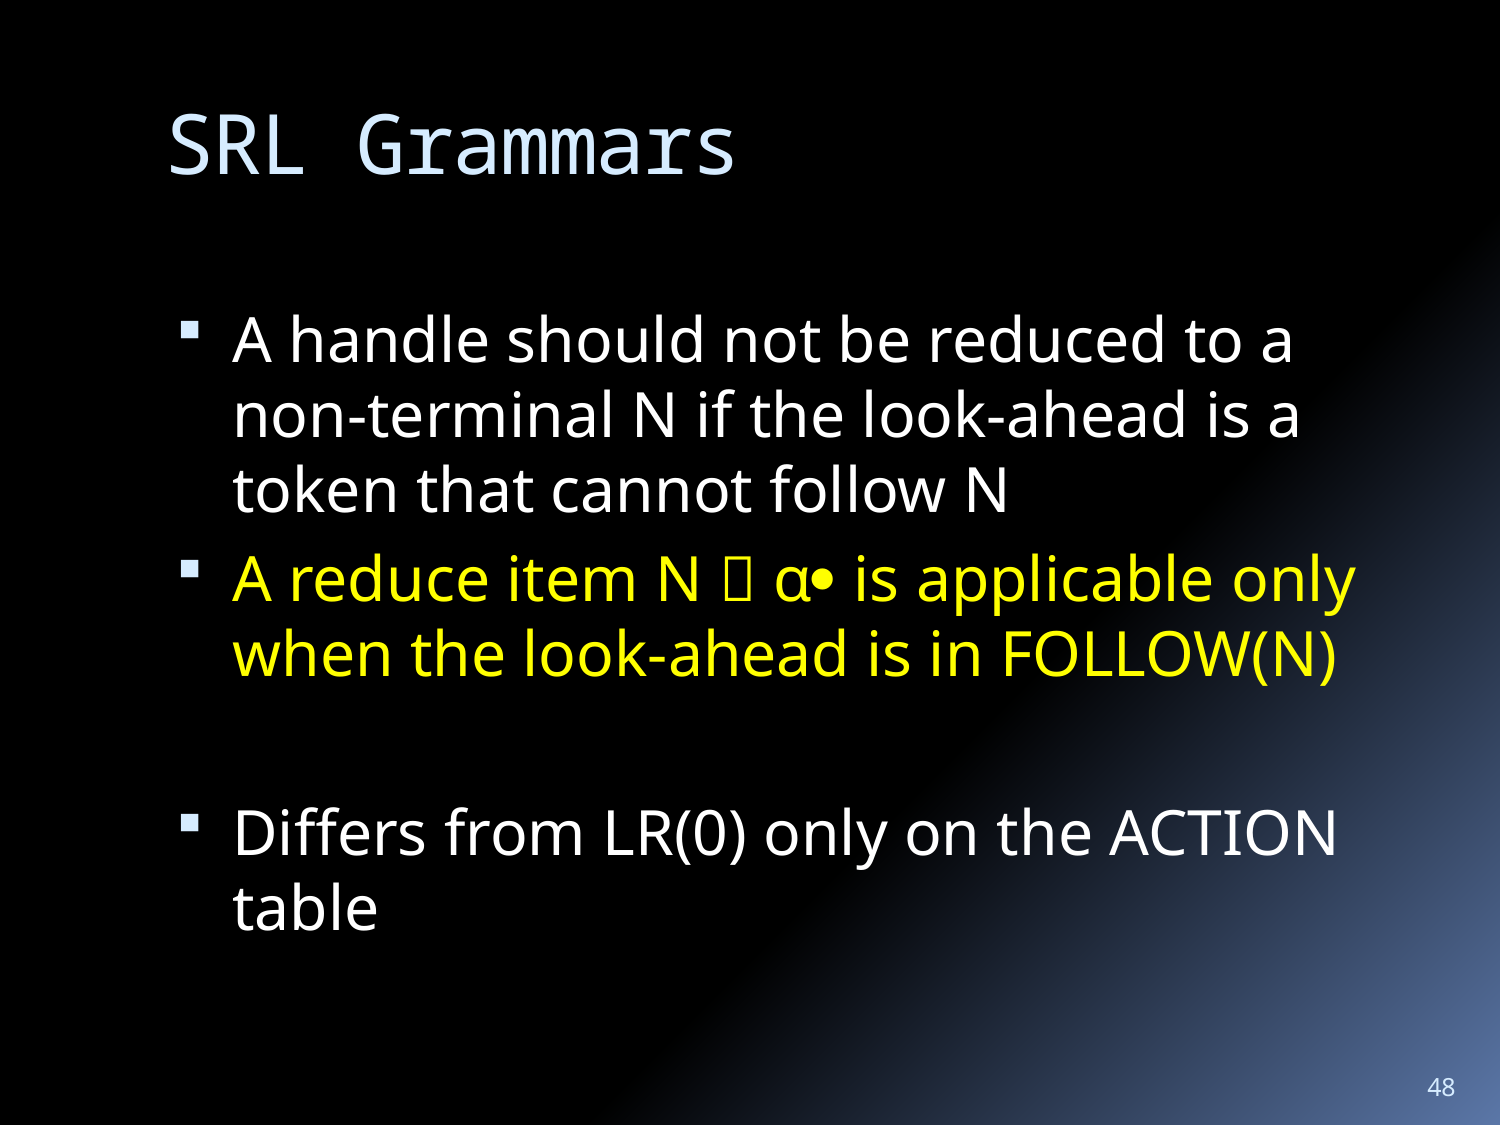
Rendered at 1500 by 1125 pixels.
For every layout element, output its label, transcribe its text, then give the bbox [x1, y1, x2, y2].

list A handle should not be reduced to a non-terminal N if the look-ahead is a token that cannot follow N A reduce item N  α is applicable only when the look-ahead is in FOLLOW(N) Differs from LR(0) only on the ACTION table [150, 292, 1425, 1043]
title SRL Grammars [150, 83, 1425, 234]
slide_number 48 [1412, 1052, 1488, 1113]
